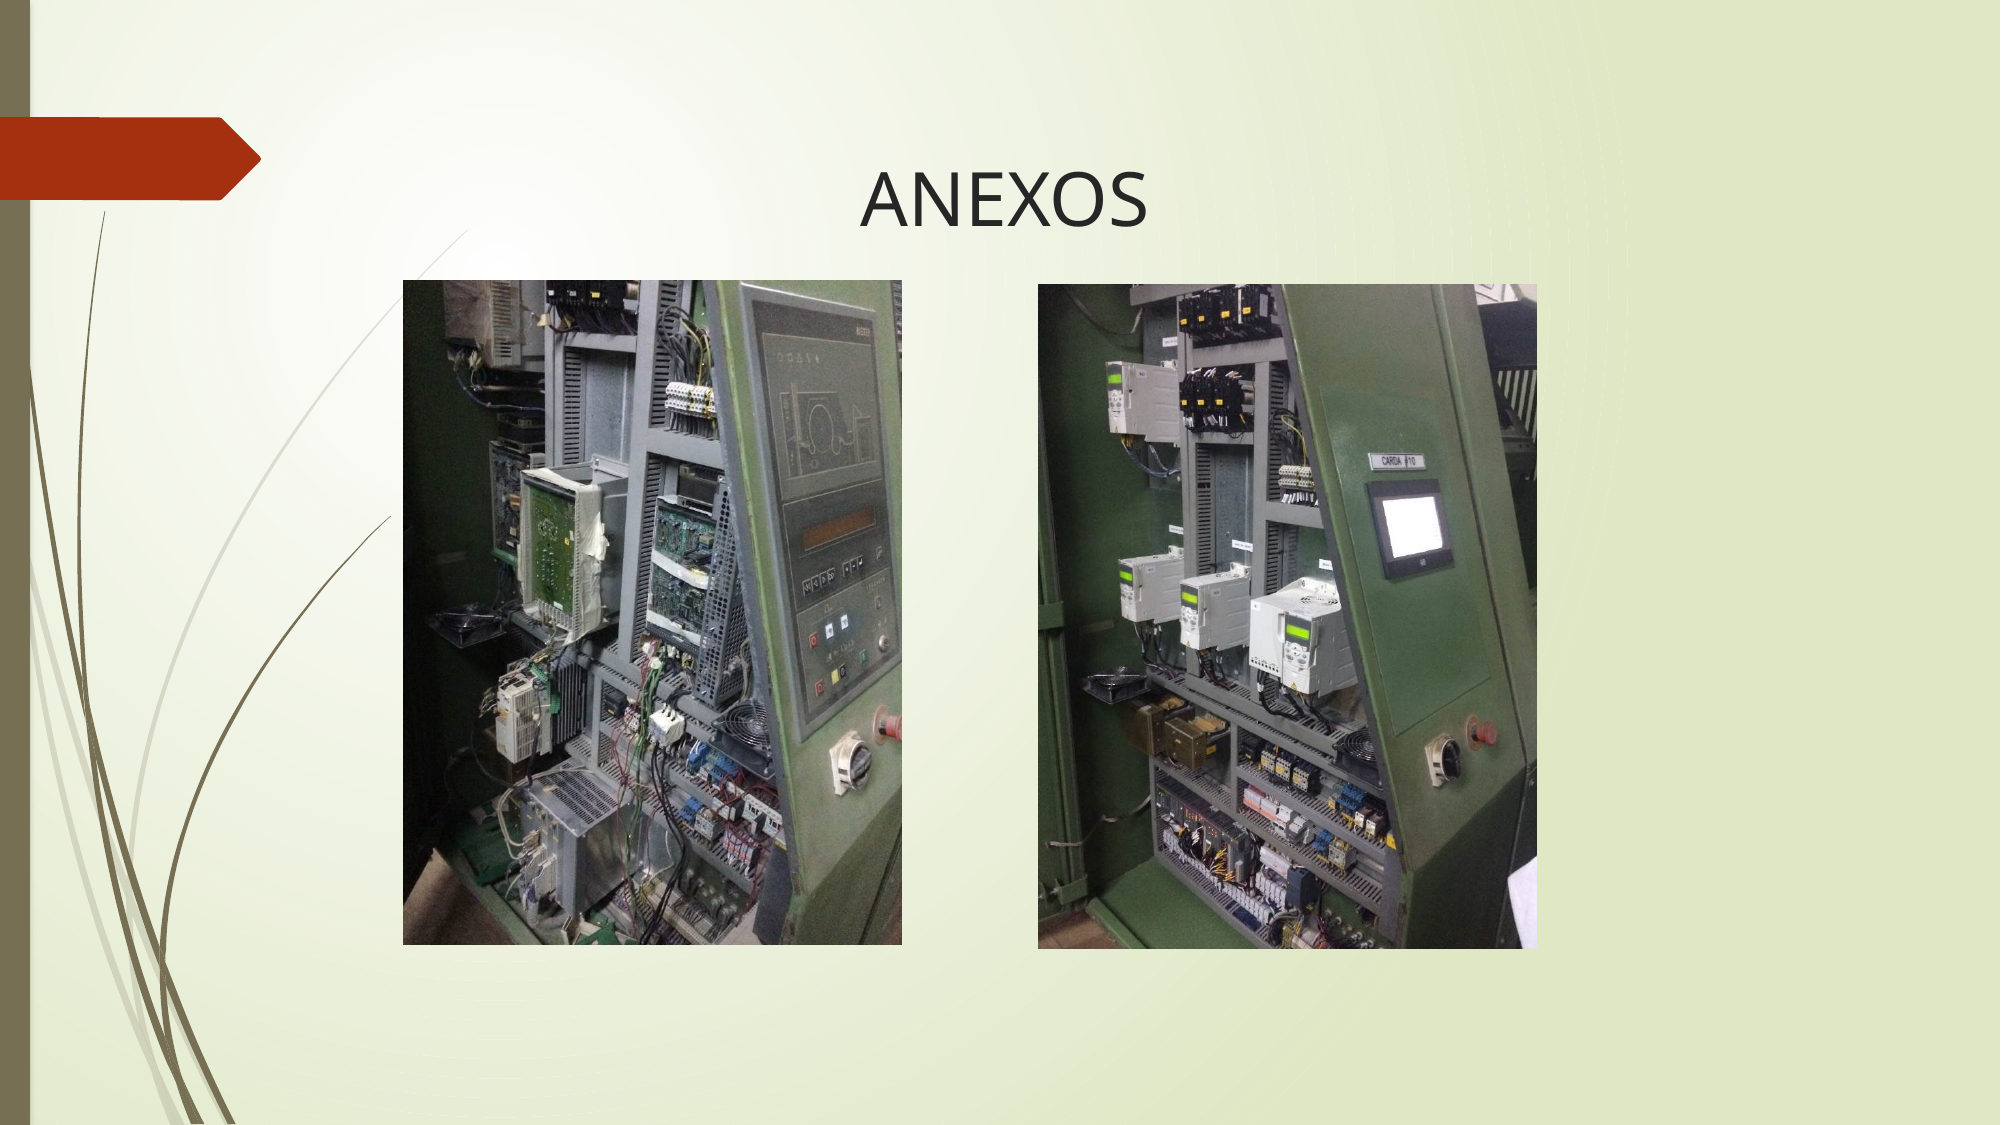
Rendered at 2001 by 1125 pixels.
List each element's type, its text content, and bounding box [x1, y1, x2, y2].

picture [403, 279, 902, 945]
title ANEXOS [845, 143, 1232, 307]
picture [1037, 283, 1537, 949]
